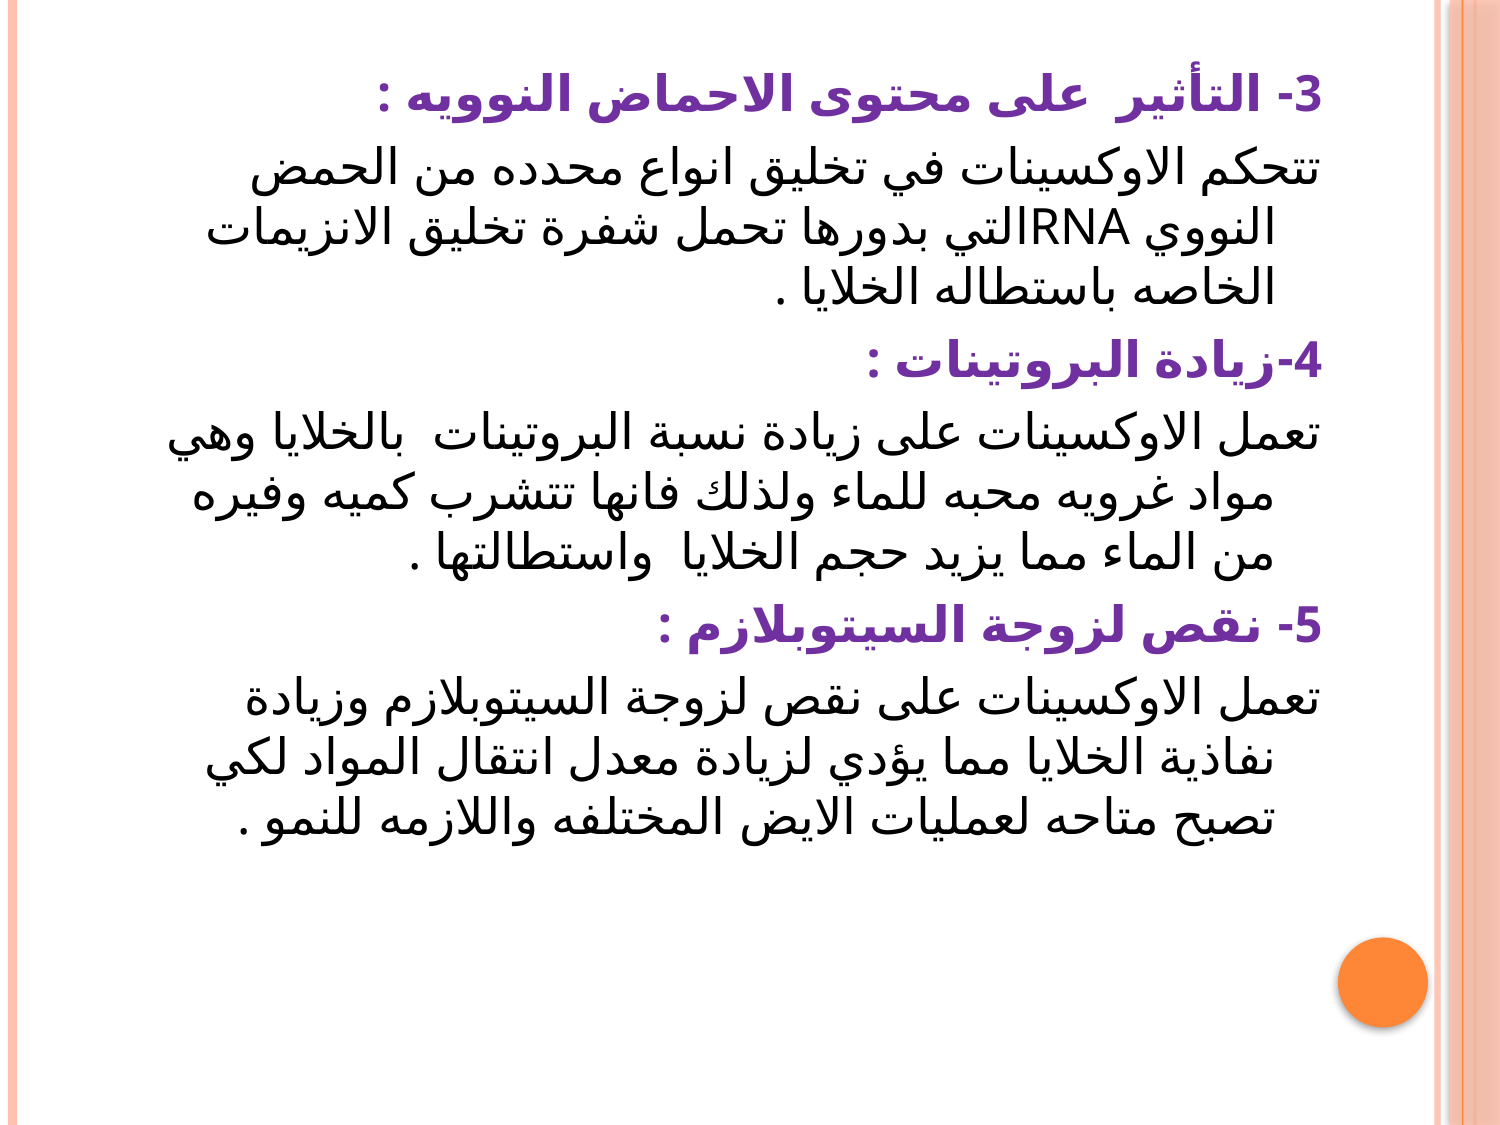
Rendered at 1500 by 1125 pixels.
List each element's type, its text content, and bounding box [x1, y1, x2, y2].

list 3- التأثير على محتوى الاحماض النوويه : تتحكم الاوكسينات في تخليق انواع محدده من الحمض النووي RNAالتي بدورها تحمل شفرة تخليق الانزيمات الخاصه باستطاله الخلايا . 4-زيادة البروتينات : تعمل الاوكسينات على زيادة نسبة البروتينات بالخلايا وهي مواد غرويه محبه للماء ولذلك فانها تتشرب كميه وفيره من الماء مما يزيد حجم الخلايا واستطالتها . 5- نقص لزوجة السيتوبلازم : تعمل الاوكسينات على نقص لزوجة السيتوبلازم وزيادة نفاذية الخلايا مما يؤدي لزيادة معدل انتقال المواد لكي تصبح متاحه لعمليات الايض المختلفه واللازمه للنمو . [112, 54, 1338, 854]
